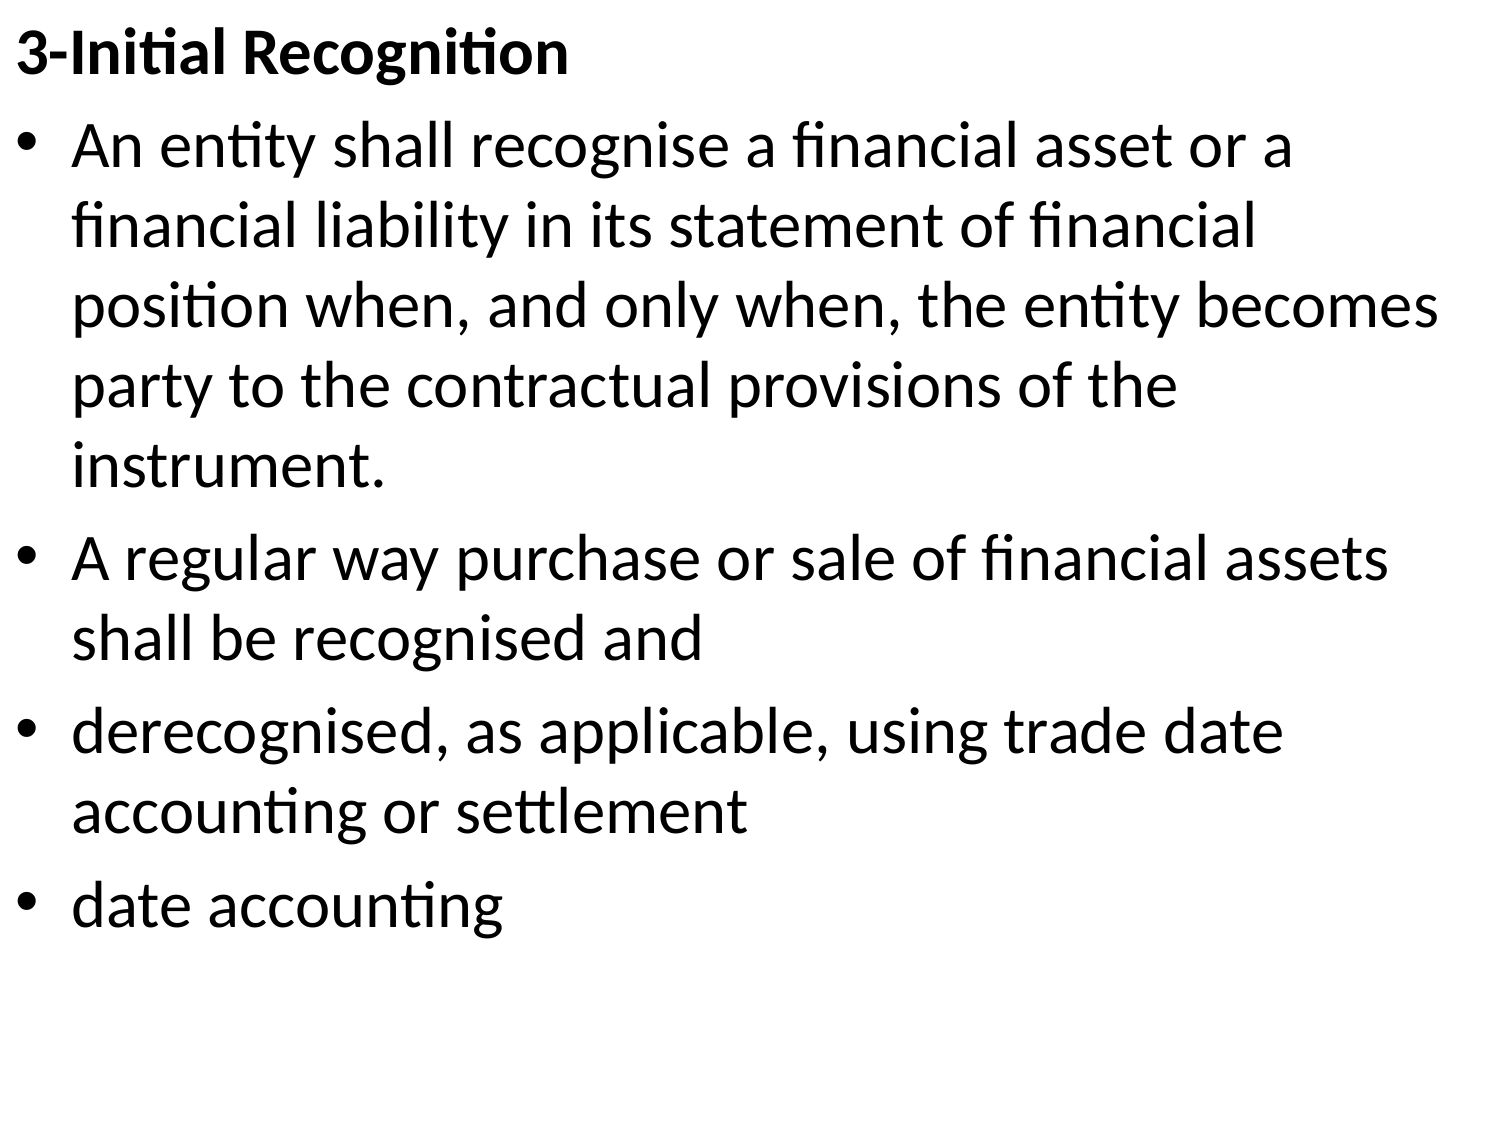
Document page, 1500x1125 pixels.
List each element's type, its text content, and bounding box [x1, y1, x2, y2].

list 3-Initial Recognition An entity shall recognise a financial asset or a financial liability in its statement of financial position when, and only when, the entity becomes party to the contractual provisions of the instrument. A regular way purchase or sale of financial assets shall be recognised and derecognised, as applicable, using trade date accounting or settlement date accounting [0, 0, 1500, 1125]
